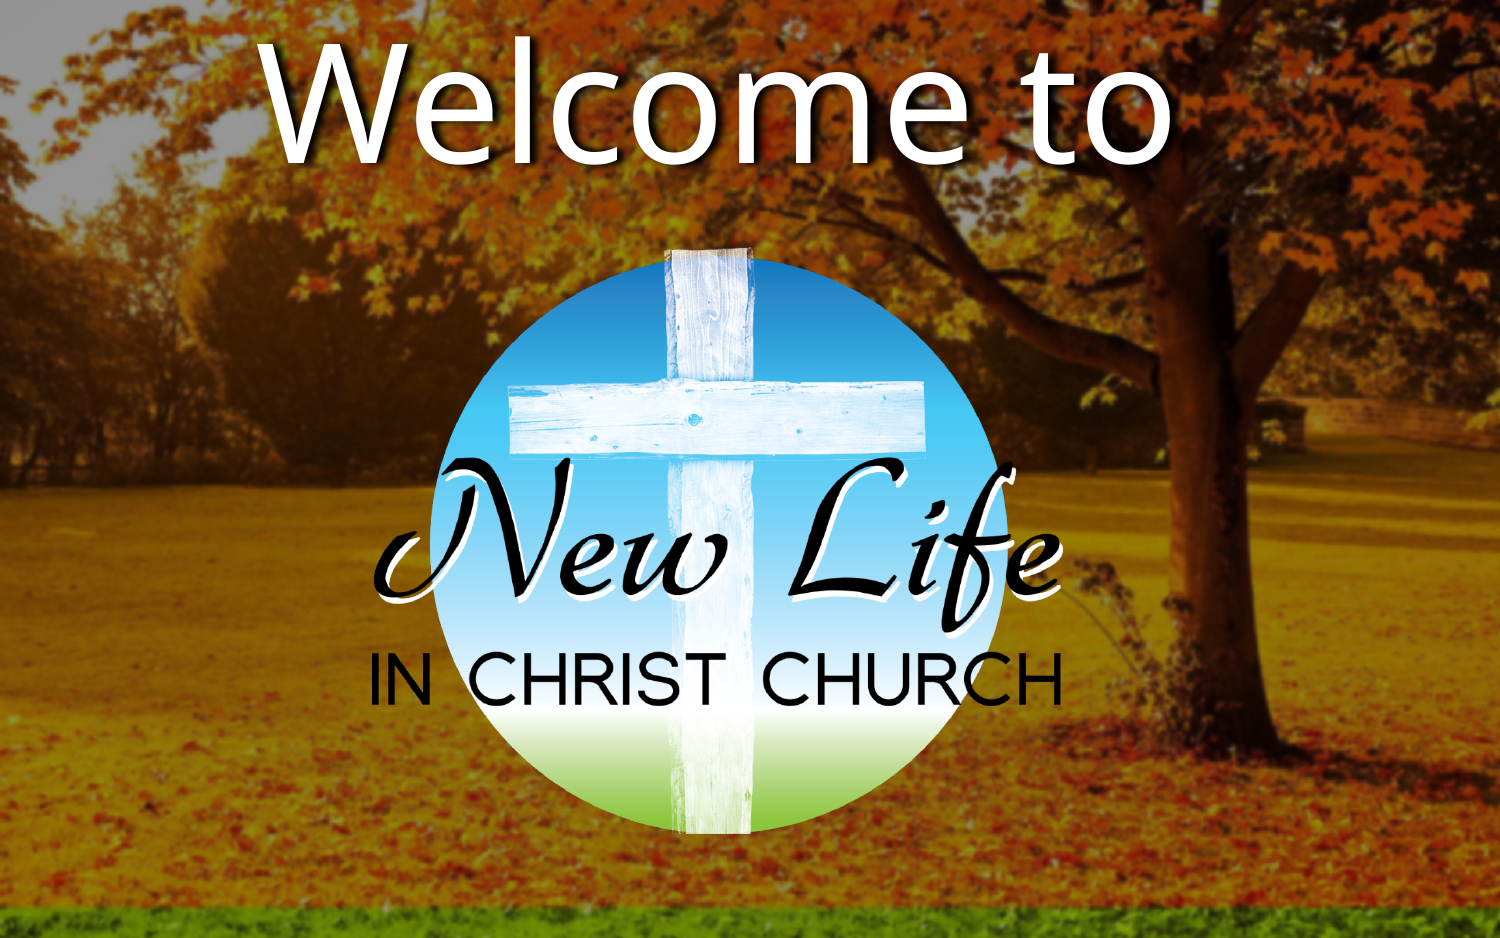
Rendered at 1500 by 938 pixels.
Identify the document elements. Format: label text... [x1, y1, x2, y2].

picture [0, 0, 1500, 938]
title Welcome to [208, 72, 1271, 208]
